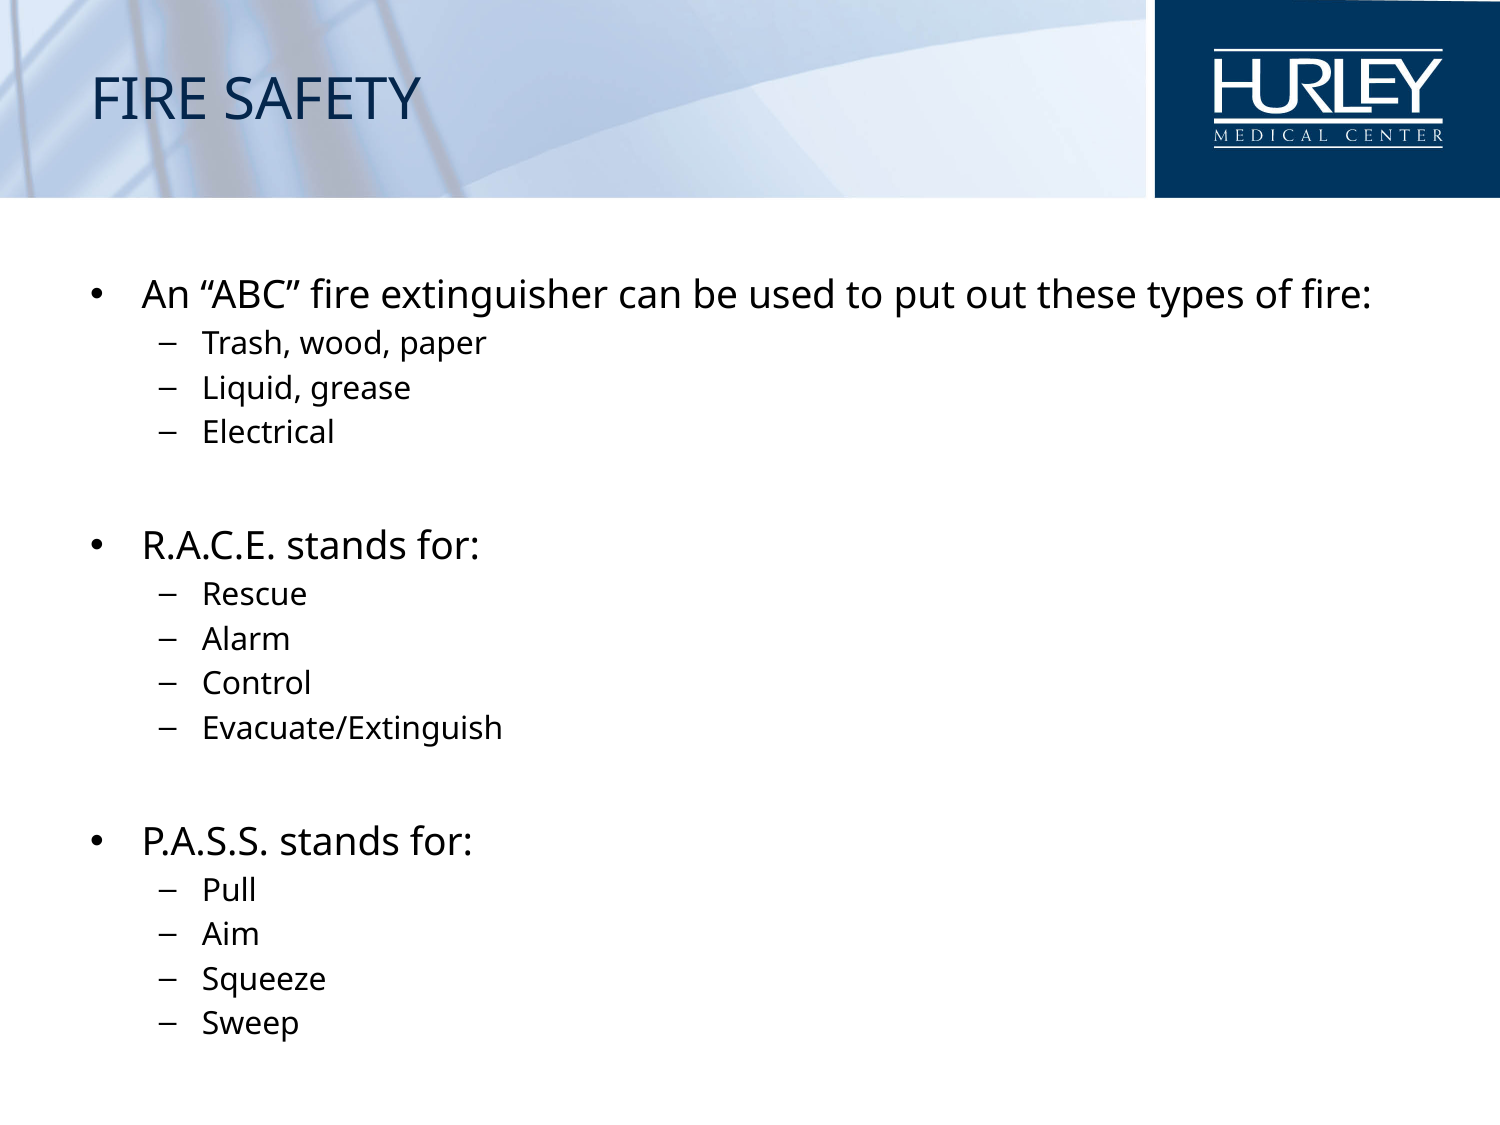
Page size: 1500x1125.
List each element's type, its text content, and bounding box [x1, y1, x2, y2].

title Fire Safety [75, 2, 1425, 190]
picture [0, 0, 1500, 1125]
list An “ABC” fire extinguisher can be used to put out these types of fire: Trash, wood, paper Liquid, grease Electrical R.A.C.E. stands for: Rescue Alarm Control Evacuate/Extinguish P.A.S.S. stands for: Pull Aim Squeeze Sweep [75, 262, 1425, 1059]
